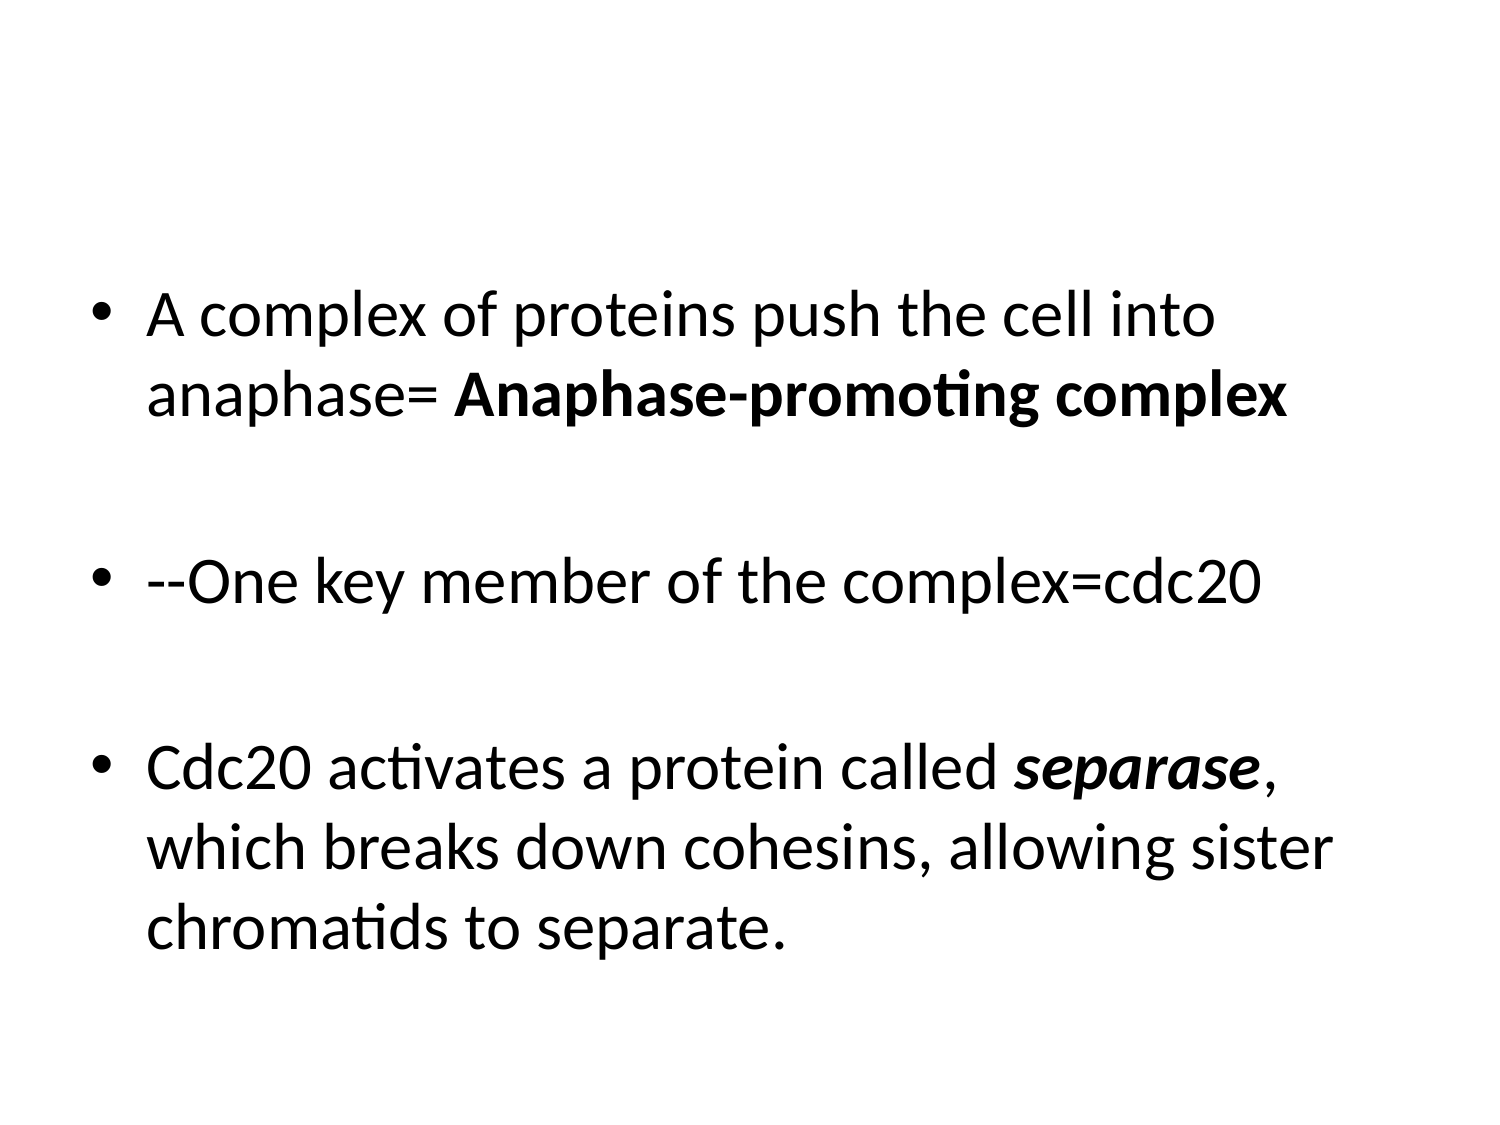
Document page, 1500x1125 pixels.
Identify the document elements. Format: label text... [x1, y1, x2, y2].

list A complex of proteins push the cell into anaphase= Anaphase-promoting complex --One key member of the complex=cdc20 Cdc20 activates a protein called separase, which breaks down cohesins, allowing sister chromatids to separate. [75, 262, 1425, 1005]
